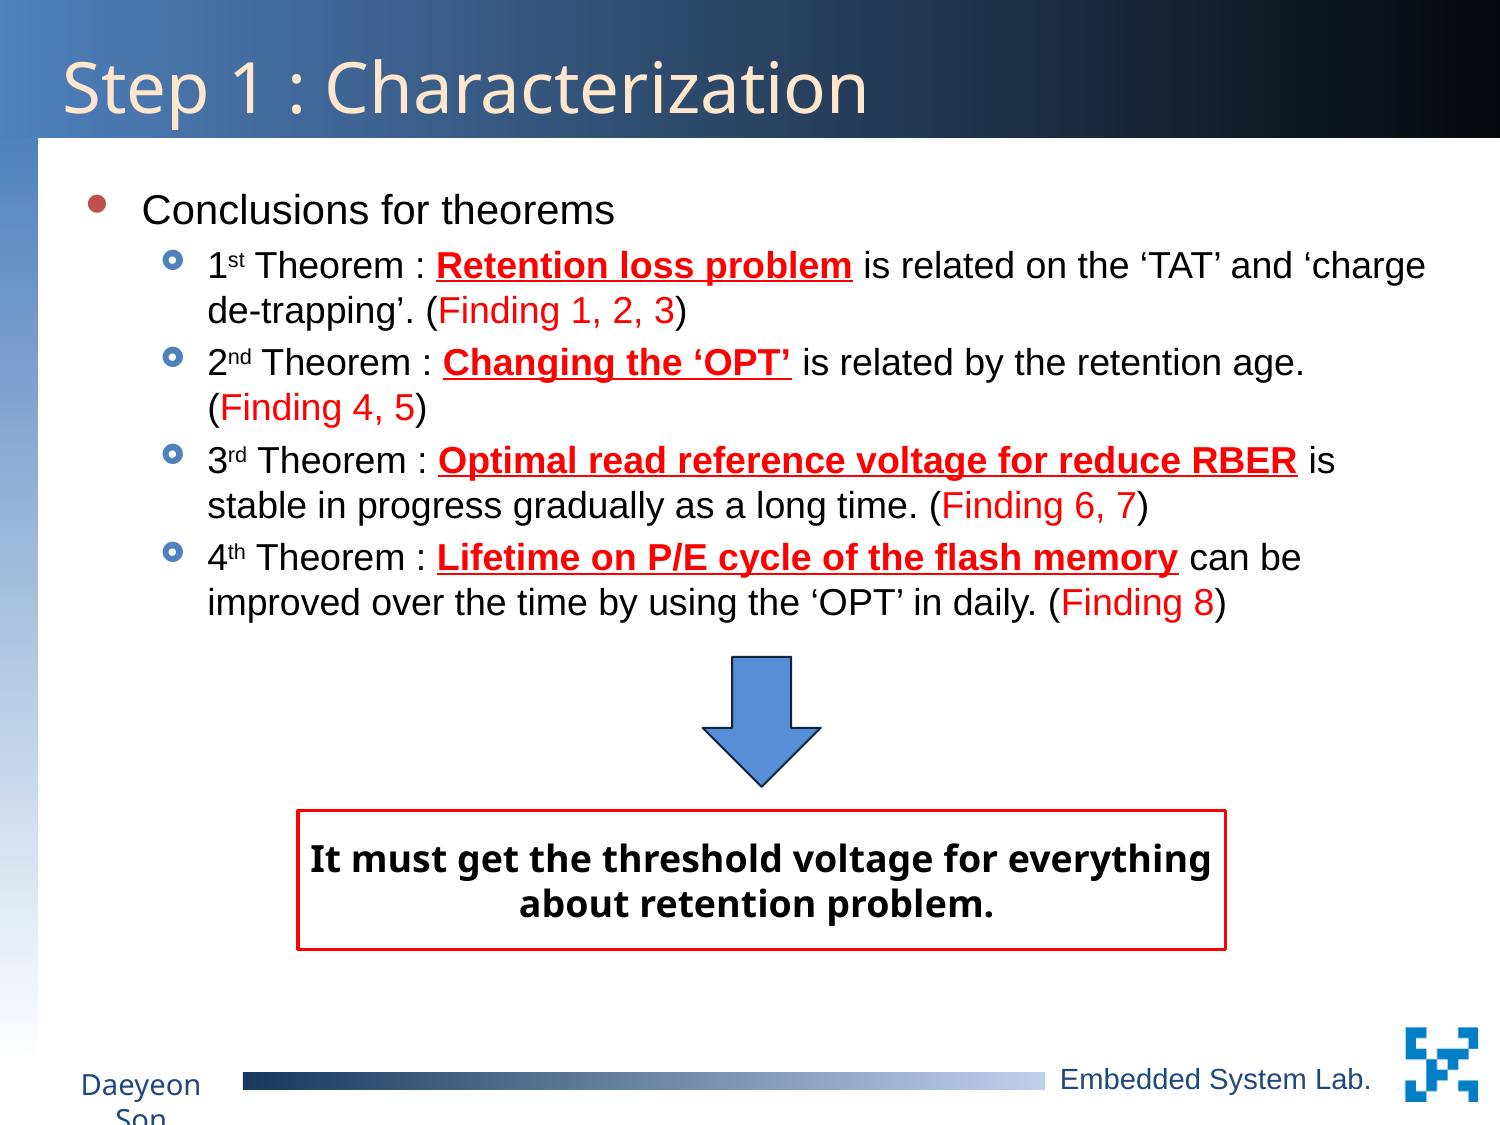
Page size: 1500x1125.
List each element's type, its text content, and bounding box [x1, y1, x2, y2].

text_box [702, 656, 821, 787]
list Conclusions for theorems 1st Theorem : Retention loss problem is related on the ‘TAT’ and ‘charge de-trapping’. (Finding 1, 2, 3) 2nd Theorem : Changing the ‘OPT’ is related by the retention age. (Finding 4, 5) 3rd Theorem : Optimal read reference voltage for reduce RBER is stable in progress gradually as a long time. (Finding 6, 7) 4th Theorem : Lifetime on P/E cycle of the flash memory can be improved over the time by using the ‘OPT’ in daily. (Finding 8) [70, 175, 1454, 1032]
title Step 1 : Characterization [47, 23, 1454, 136]
picture [1382, 1027, 1479, 1102]
text_box It must get the threshold voltage for everything about retention problem. [298, 810, 1226, 950]
